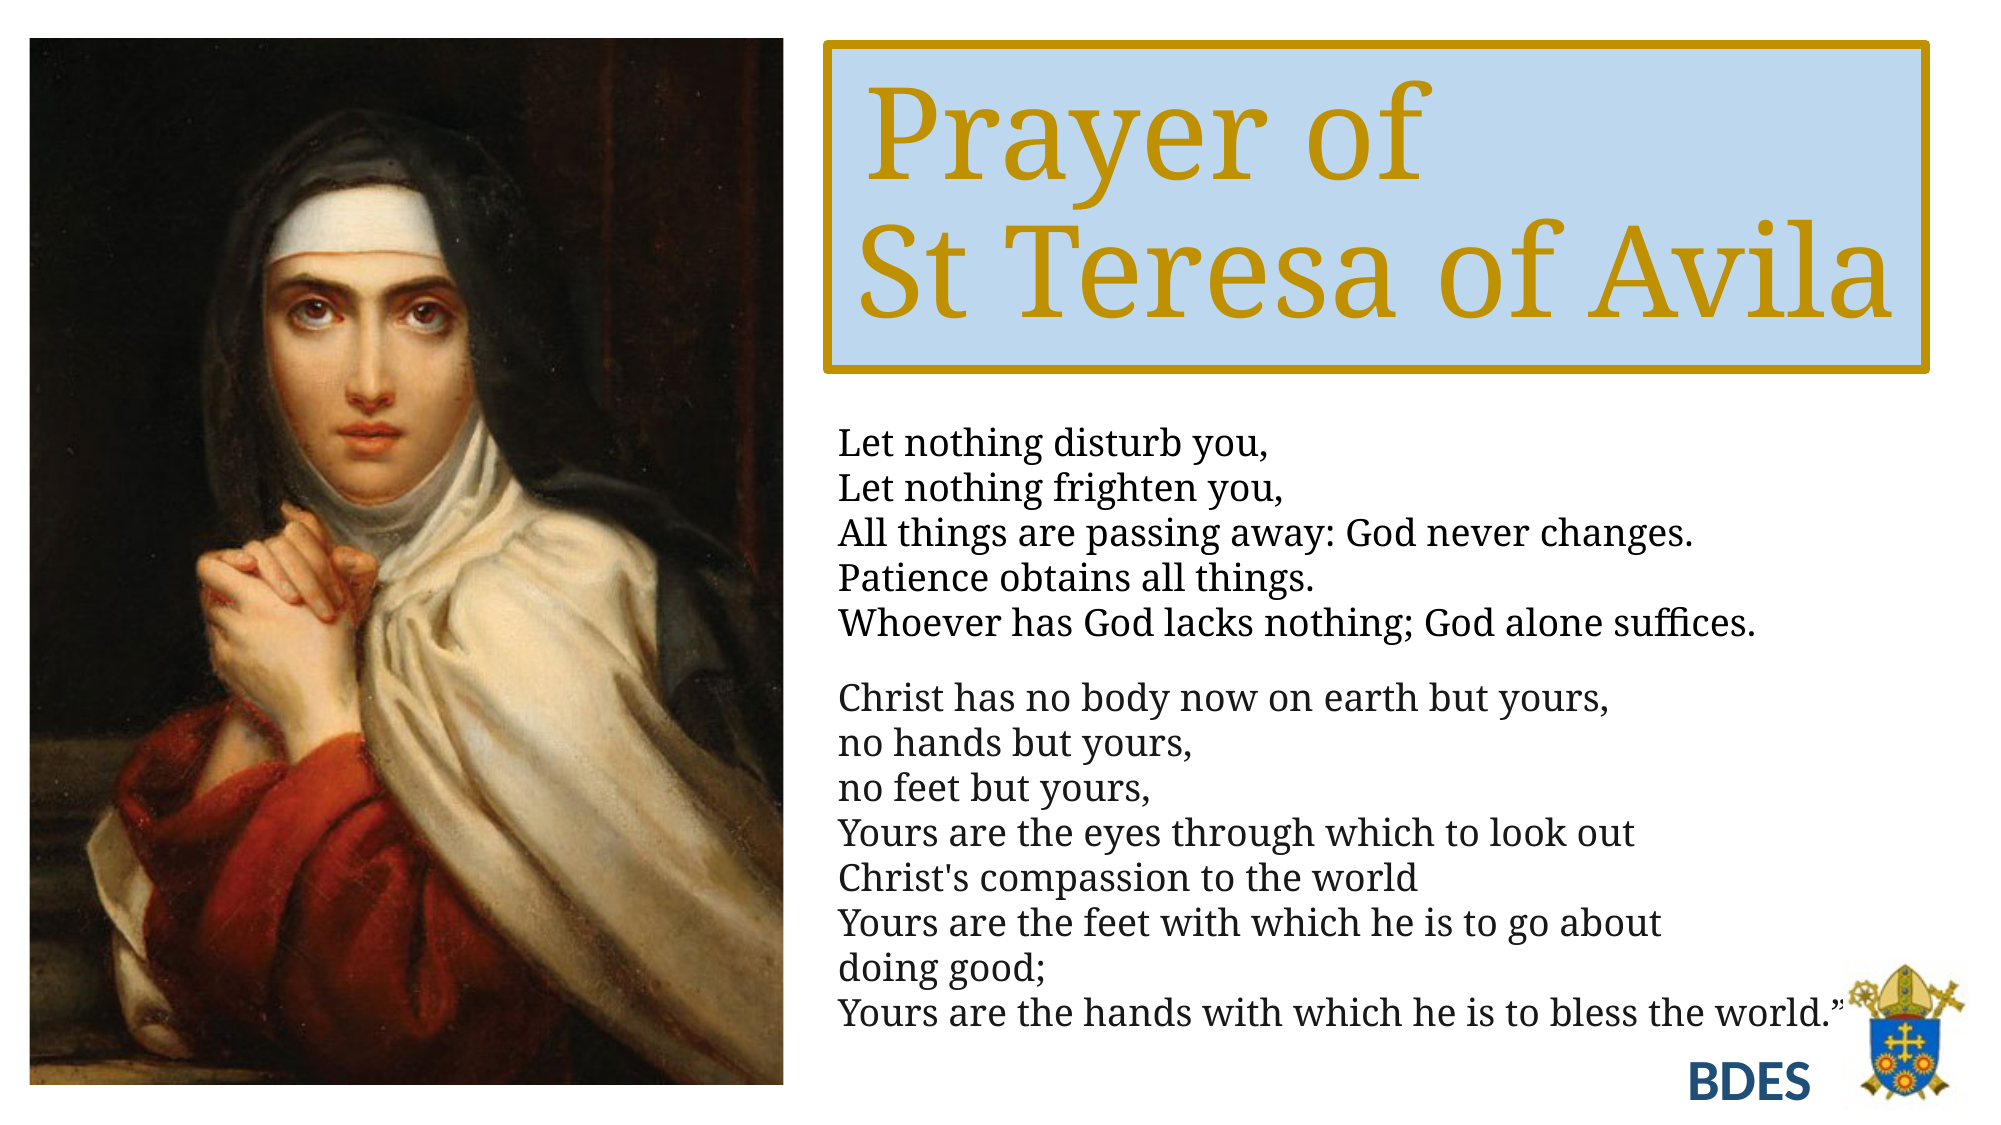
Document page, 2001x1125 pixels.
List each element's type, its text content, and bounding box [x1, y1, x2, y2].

text_box BDES [1672, 1088, 1926, 1120]
text_box Prayer of St Teresa of Avila [827, 44, 1926, 370]
text_box Let nothing disturb you, Let nothing frighten you, All things are passing away: God never changes. Patience obtains all things. Whoever has God lacks nothing; God alone suffices. Christ has no body now on earth but yours, no hands but yours, no feet but yours, Yours are the eyes through which to look out Christ's compassion to the world Yours are the feet with which he is to go about doing good; Yours are the hands with which he is to bless the world.” [823, 389, 1931, 1088]
picture [1843, 959, 1971, 1110]
picture [29, 38, 784, 1085]
